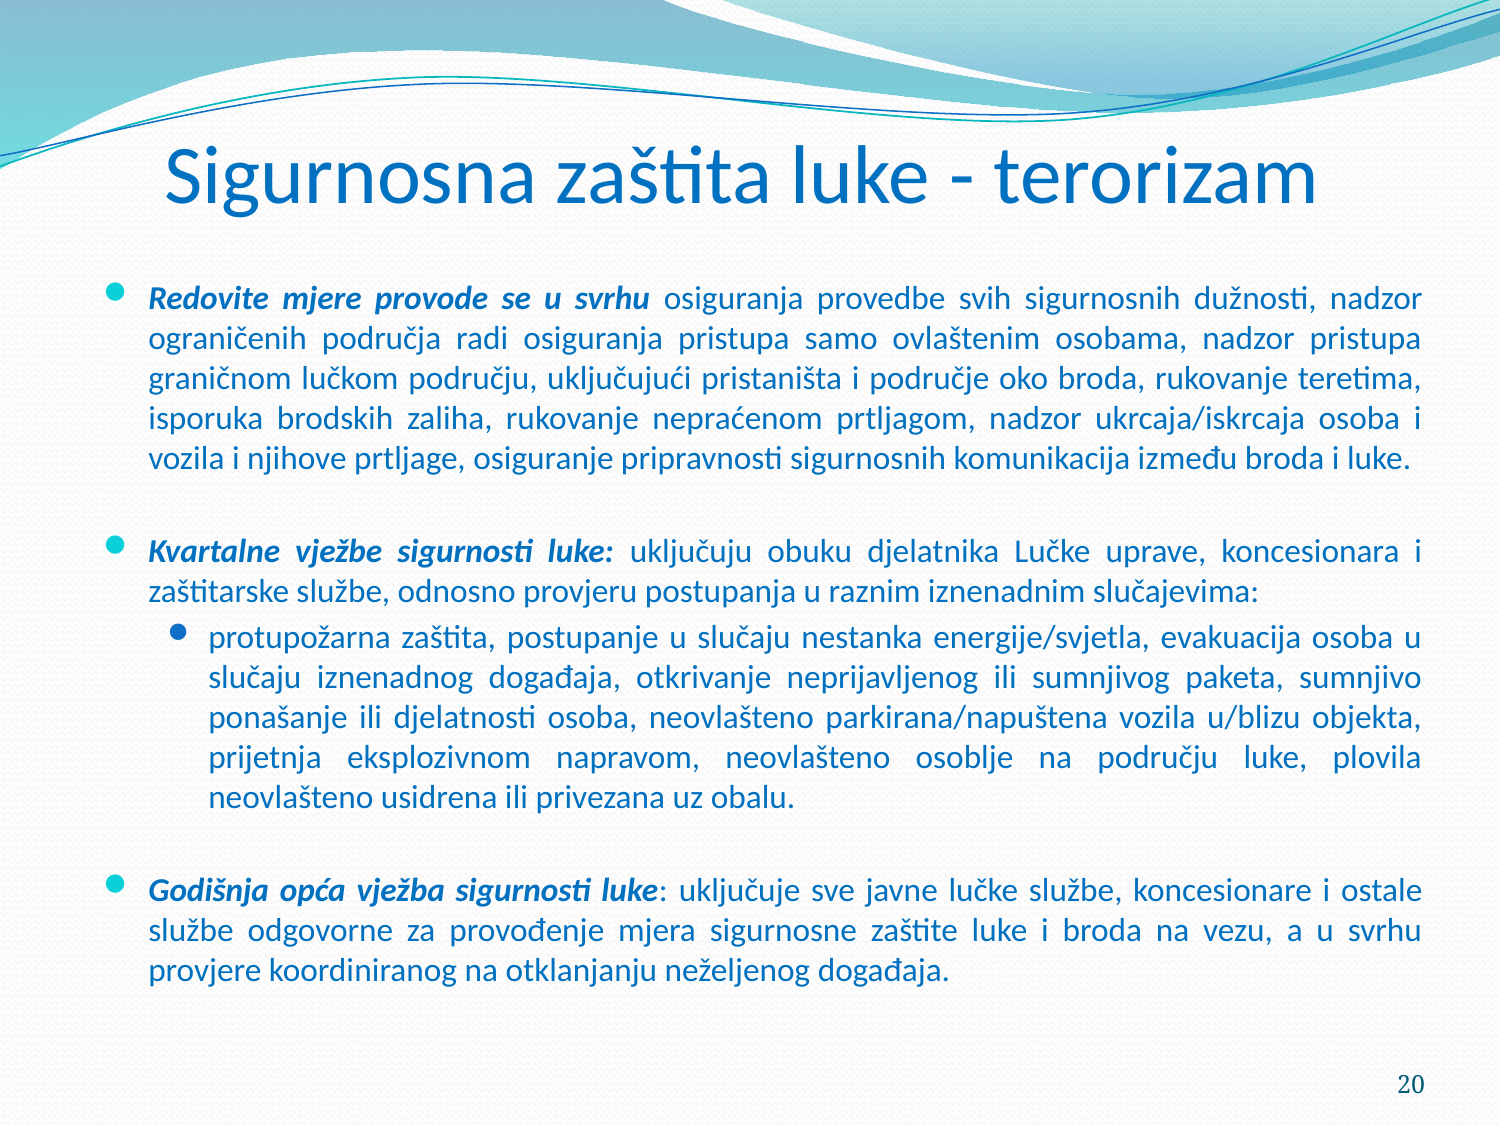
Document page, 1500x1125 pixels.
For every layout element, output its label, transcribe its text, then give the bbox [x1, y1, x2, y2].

slide_number 20 [1299, 1042, 1425, 1103]
list Redovite mjere provode se u svrhu osiguranja provedbe svih sigurnosnih dužnosti, nadzor ograničenih područja radi osiguranja pristupa samo ovlaštenim osobama, nadzor pristupa graničnom lučkom području, uključujući pristaništa i područje oko broda, rukovanje teretima, isporuka brodskih zaliha, rukovanje nepraćenom prtljagom, nadzor ukrcaja/iskrcaja osoba i vozila i njihove prtljage, osiguranje pripravnosti sigurnosnih komunikacija između broda i luke. Kvartalne vježbe sigurnosti luke: uključuju obuku djelatnika Lučke uprave, koncesionara i zaštitarske službe, odnosno provjeru postupanja u raznim iznenadnim slučajevima: protupožarna zaštita, postupanje u slučaju nestanka energije/svjetla, evakuacija osoba u slučaju iznenadnog događaja, otkrivanje neprijavljenog ili sumnjivog paketa, sumnjivo ponašanje ili djelatnosti osoba, neovlašteno parkirana/napuštena vozila u/blizu objekta, prijetnja eksplozivnom napravom, neovlašteno osoblje na području luke, plovila neovlašteno usidrena ili privezana uz obalu. Godišnja opća vježba sigurnosti luke: uključuje sve javne lučke službe, koncesionare i ostale službe odgovorne za provođenje mjera sigurnosne zaštite luke i broda na vezu, a u svrhu provjere koordiniranog na otklanjanju neželjenog događaja. [88, 219, 1439, 1059]
title Sigurnosna zaštita luke - terorizam [76, 54, 1427, 220]
